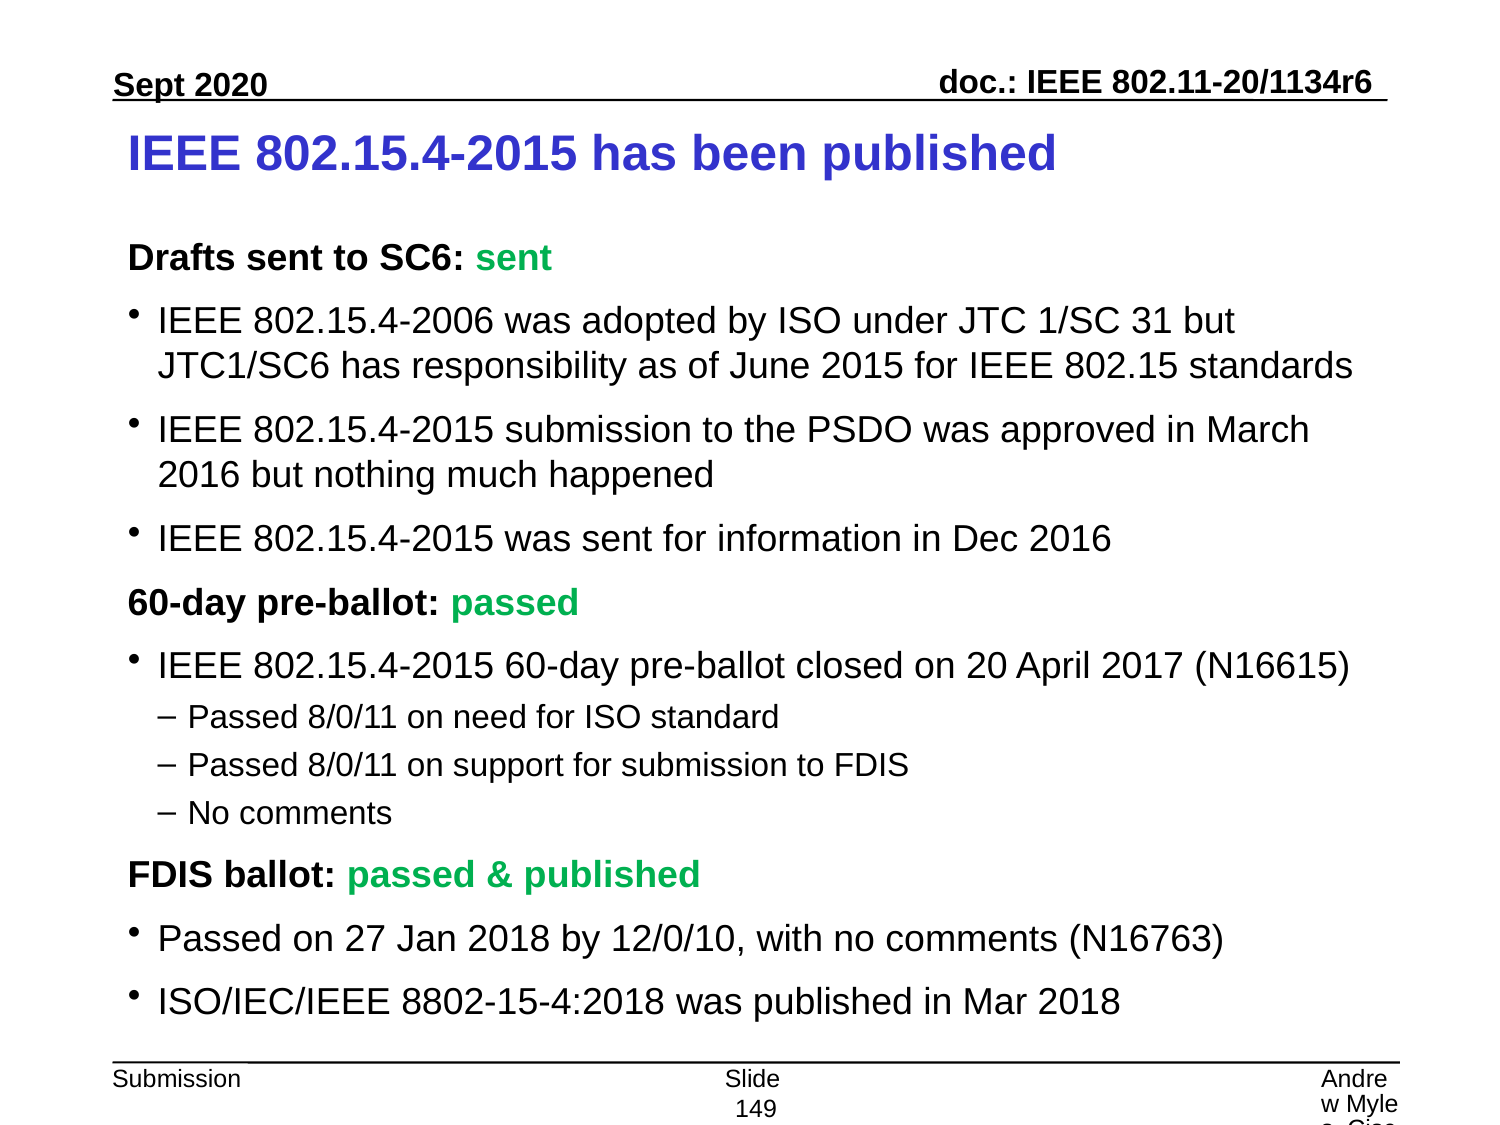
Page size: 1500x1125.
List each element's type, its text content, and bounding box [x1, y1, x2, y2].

list Drafts sent to SC6: sent IEEE 802.15.4-2006 was adopted by ISO under JTC 1/SC 31 but JTC1/SC6 has responsibility as of June 2015 for IEEE 802.15 standards IEEE 802.15.4-2015 submission to the PSDO was approved in March 2016 but nothing much happened IEEE 802.15.4-2015 was sent for information in Dec 2016 60-day pre-ballot: passed IEEE 802.15.4-2015 60-day pre-ballot closed on 20 April 2017 (N16615) Passed 8/0/11 on need for ISO standard Passed 8/0/11 on support for submission to FDIS No comments FDIS ballot: passed & published Passed on 27 Jan 2018 by 12/0/10, with no comments (N16763) ISO/IEC/IEEE 8802-15-4:2018 was published in Mar 2018 [112, 224, 1388, 900]
footer Andrew Myles, Cisco [1320, 1061, 1402, 1093]
slide_number Slide 149 [709, 1061, 803, 1093]
title IEEE 802.15.4-2015 has been published [112, 112, 1388, 224]
